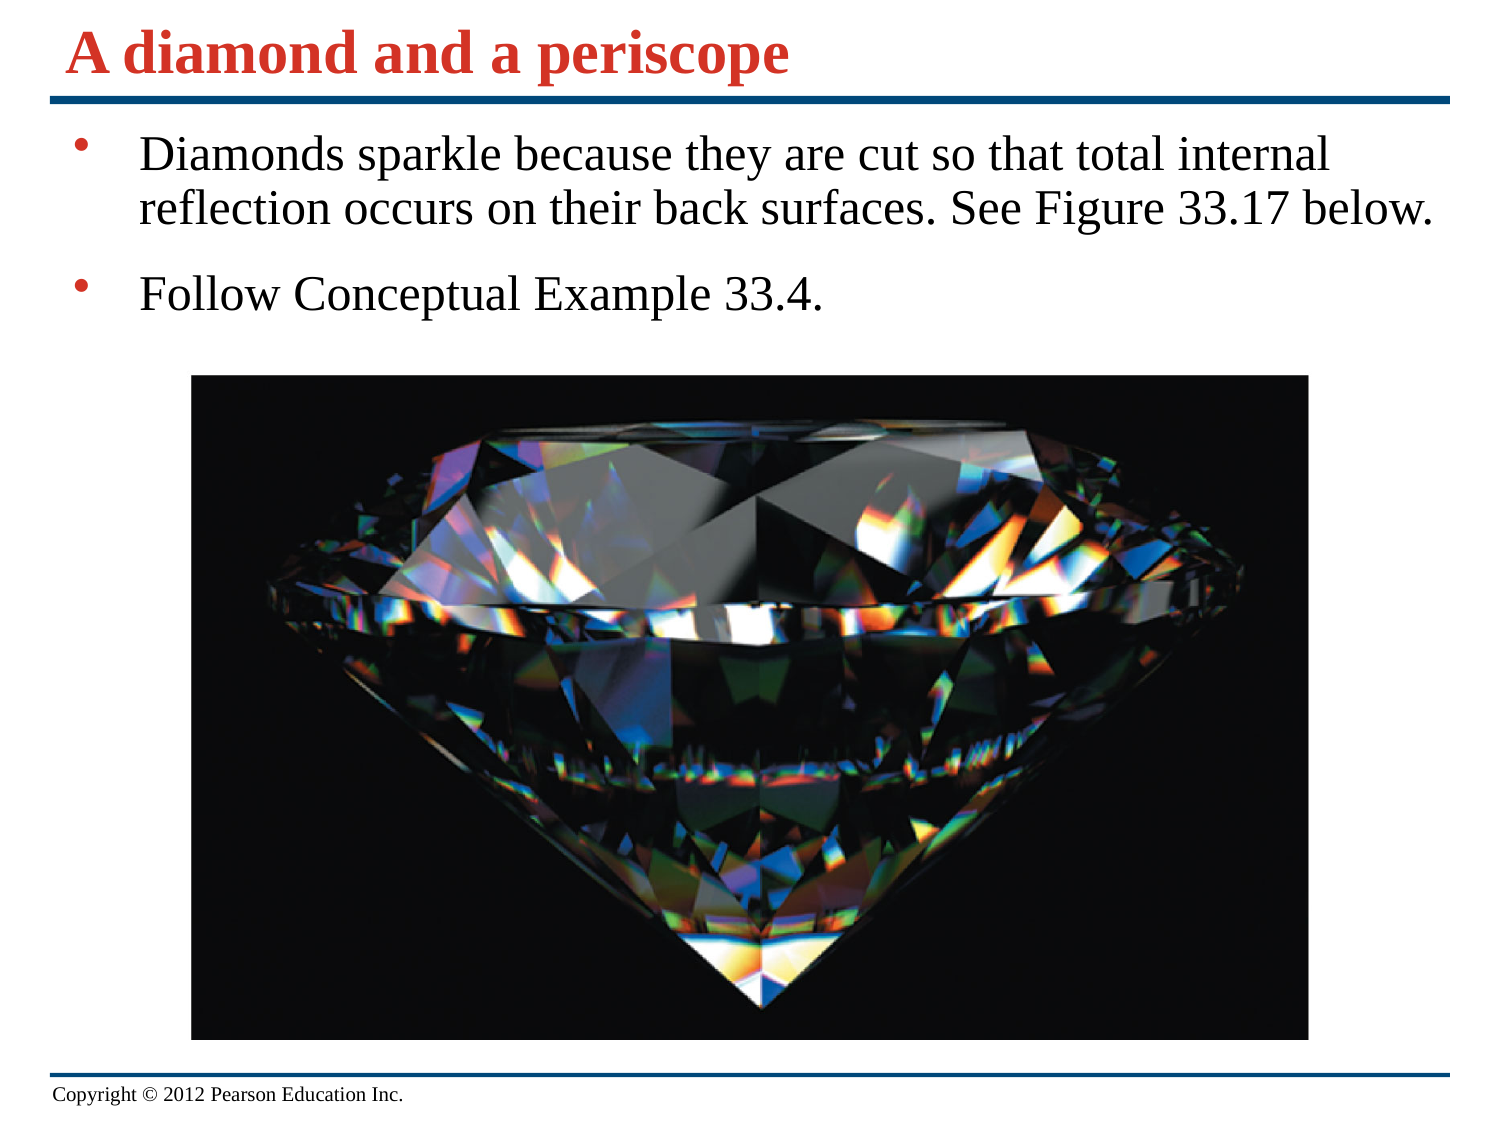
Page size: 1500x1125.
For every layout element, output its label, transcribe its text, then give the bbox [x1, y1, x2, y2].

title A diamond and a periscope [50, 12, 1500, 96]
list Diamonds sparkle because they are cut so that total internal reflection occurs on their back surfaces. See Figure 33.17 below. Follow Conceptual Example 33.4. [39, 119, 1465, 348]
picture [186, 370, 1313, 1040]
